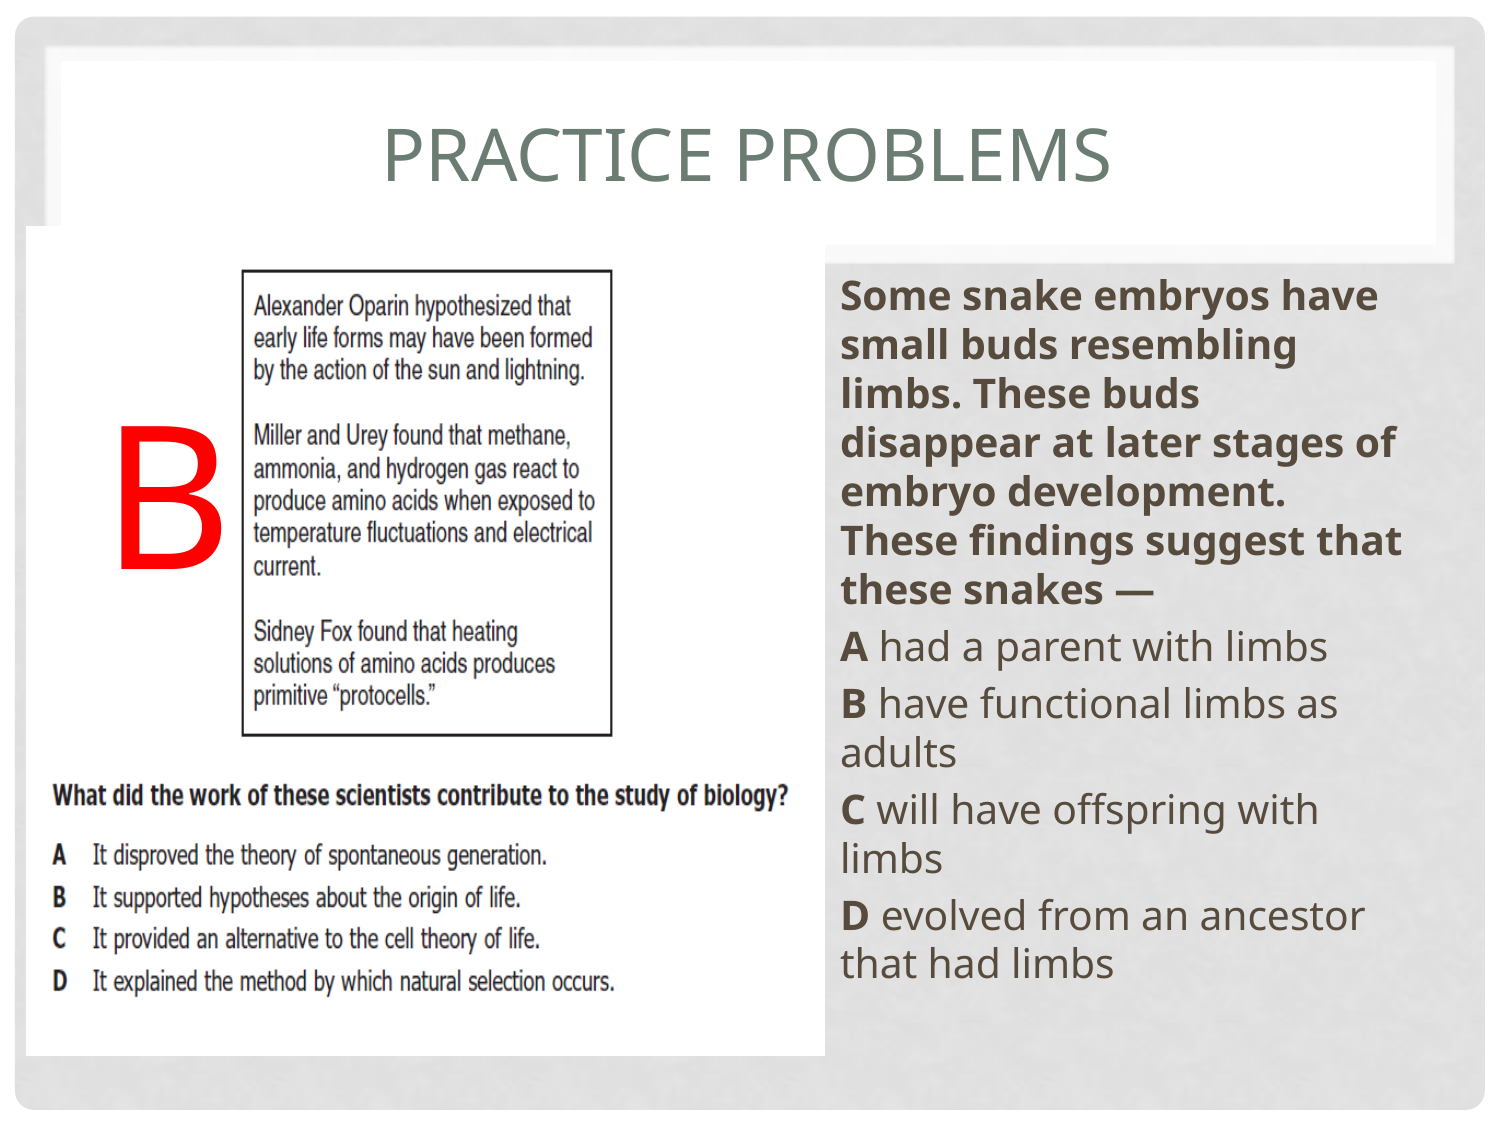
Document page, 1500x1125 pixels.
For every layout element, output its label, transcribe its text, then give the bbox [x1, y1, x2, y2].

title PRACTICE PROBLEMS [69, 66, 1425, 238]
list Some snake embryos have small buds resembling limbs. These buds disappear at later stages of embryo development. These findings suggest that these snakes — A had a parent with limbs B have functional limbs as adults C will have offspring with limbs D evolved from an ancestor that had limbs [826, 262, 1425, 1005]
picture [25, 226, 826, 1056]
